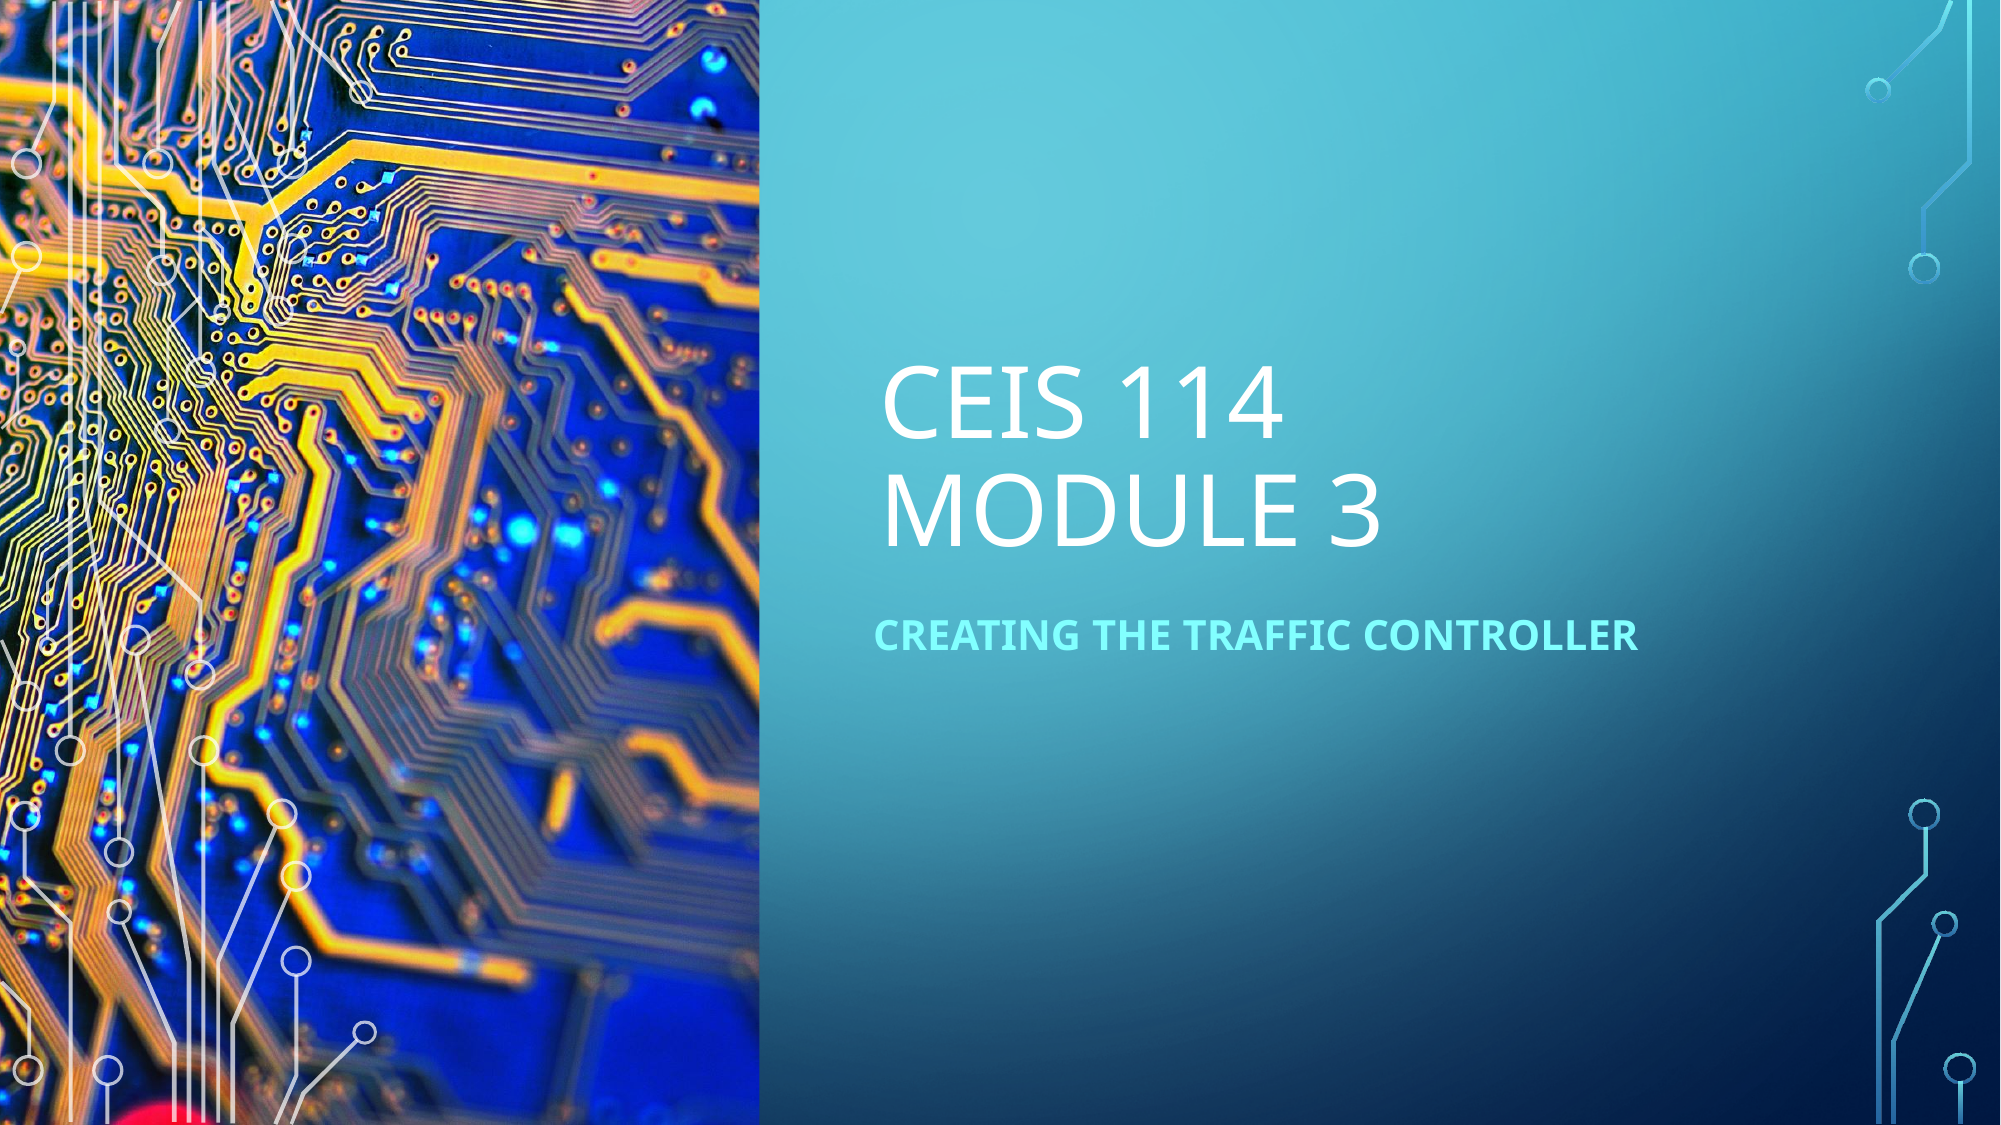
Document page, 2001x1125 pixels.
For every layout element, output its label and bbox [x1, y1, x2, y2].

text_box [0, 0, 379, 1125]
picture [379, 0, 760, 1125]
text_box [1863, 0, 1976, 1124]
text_box [760, 0, 2000, 1125]
